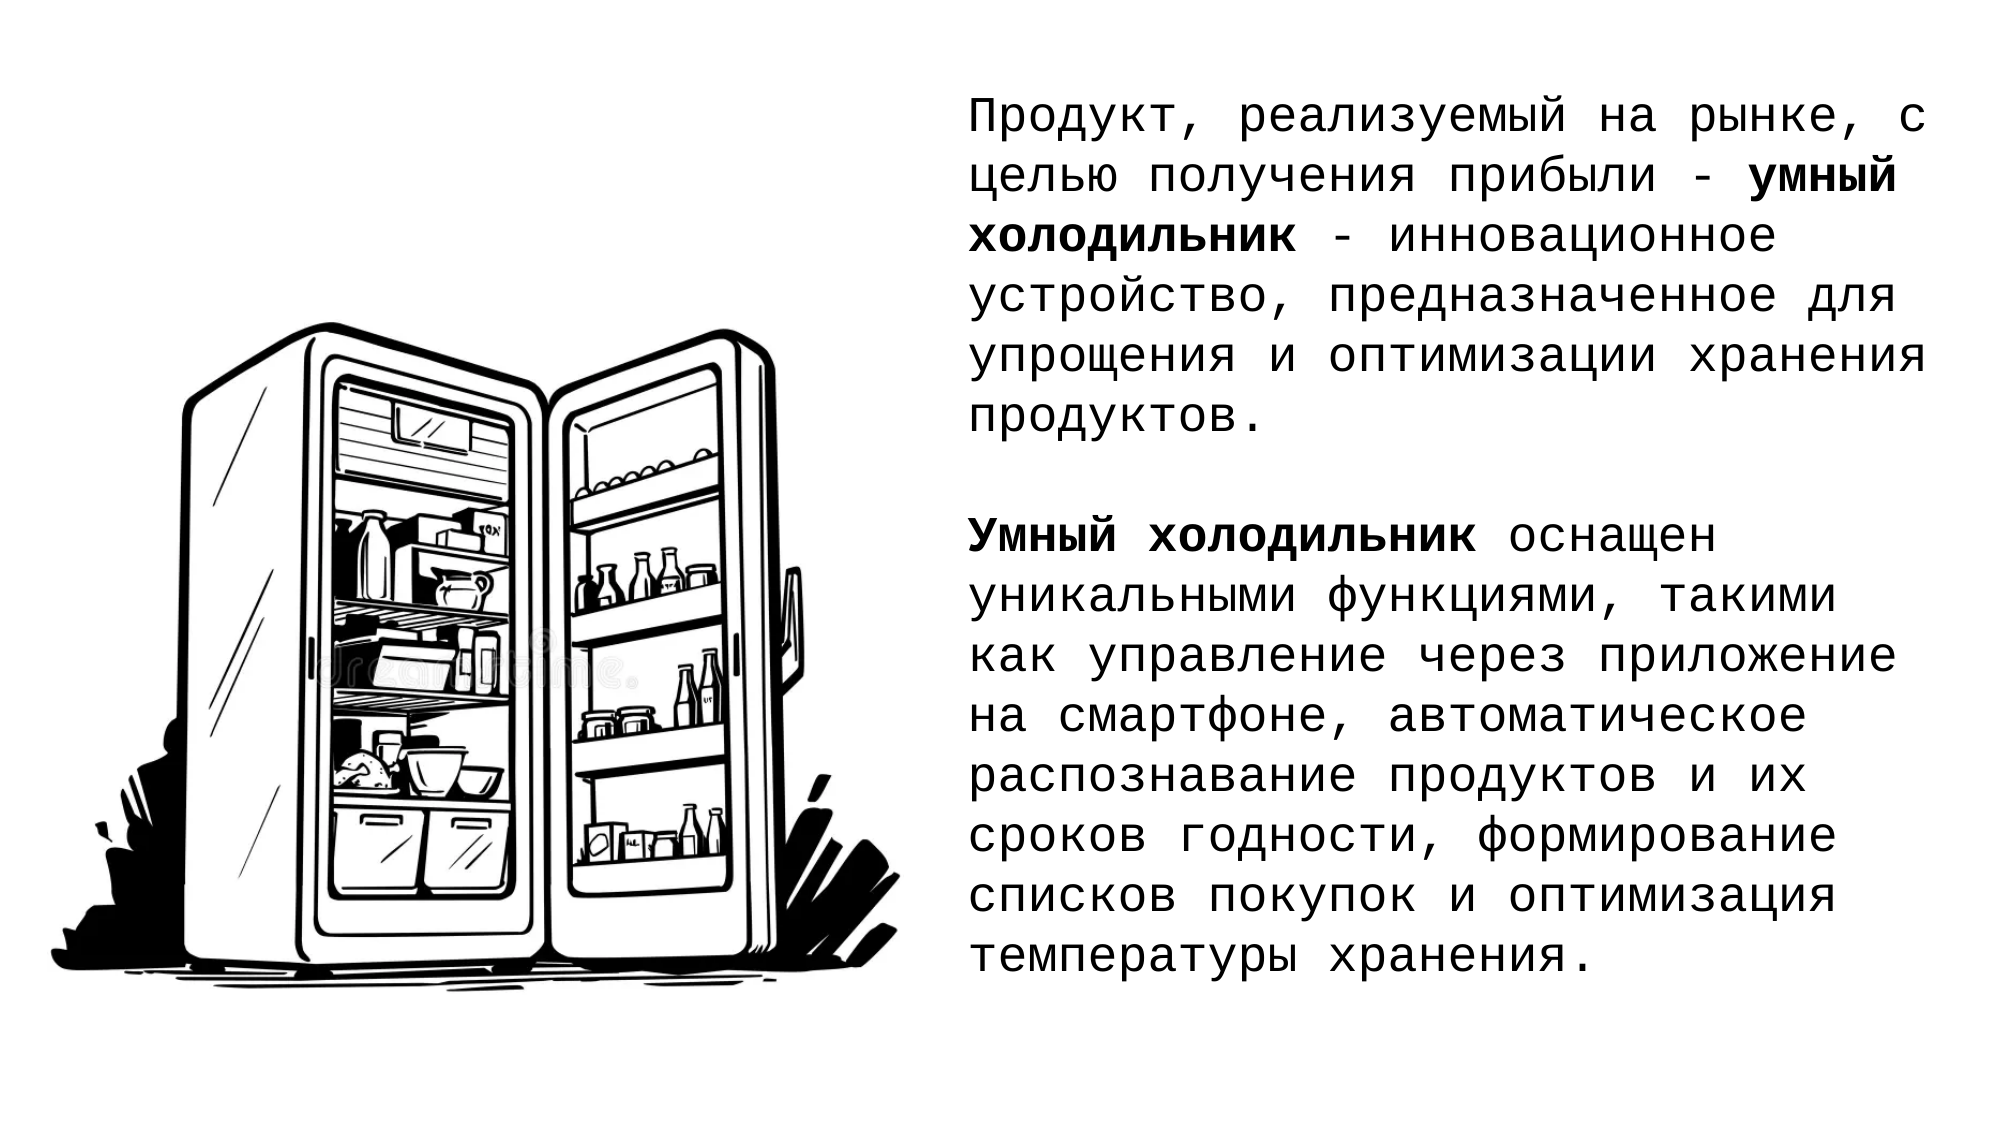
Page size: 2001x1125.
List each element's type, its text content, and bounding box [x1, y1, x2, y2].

picture [47, 319, 904, 995]
text_box Продукт, реализуемый на рынке, с целью получения прибыли - умный холодильник - инновационное устройство, предназначенное для упрощения и оптимизации хранения продуктов. Умный холодильник оснащен уникальными функциями, такими как управление через приложение на смартфоне, автоматическое распознавание продуктов и их сроков годности, формирование списков покупок и оптимизация температуры хранения. [952, 74, 1953, 990]
